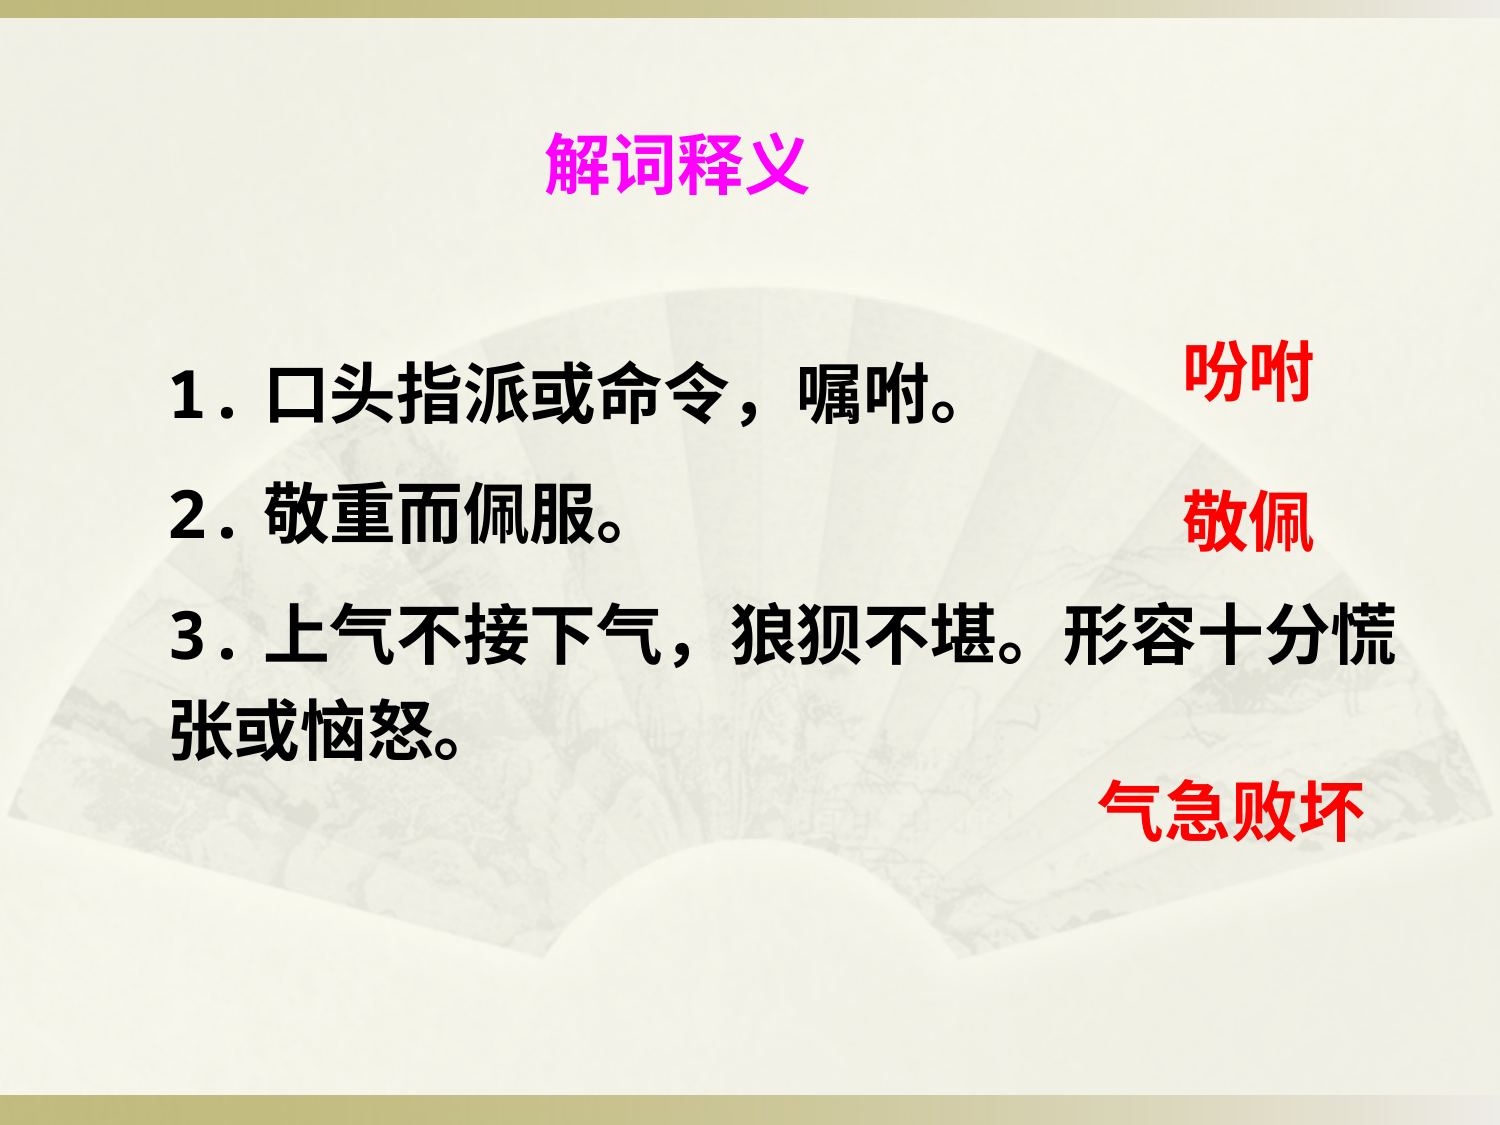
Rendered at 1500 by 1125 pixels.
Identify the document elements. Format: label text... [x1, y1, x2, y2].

text_box 1.口头指派或命令，嘱咐。 2.敬重而佩服。 3.上气不接下气，狼狈不堪。形容十分慌张或恼怒。 [152, 328, 1418, 777]
text_box 吩咐 [1167, 322, 1331, 328]
text_box 解词释义 [529, 99, 970, 211]
text_box 气急败坏 [1083, 762, 1380, 858]
